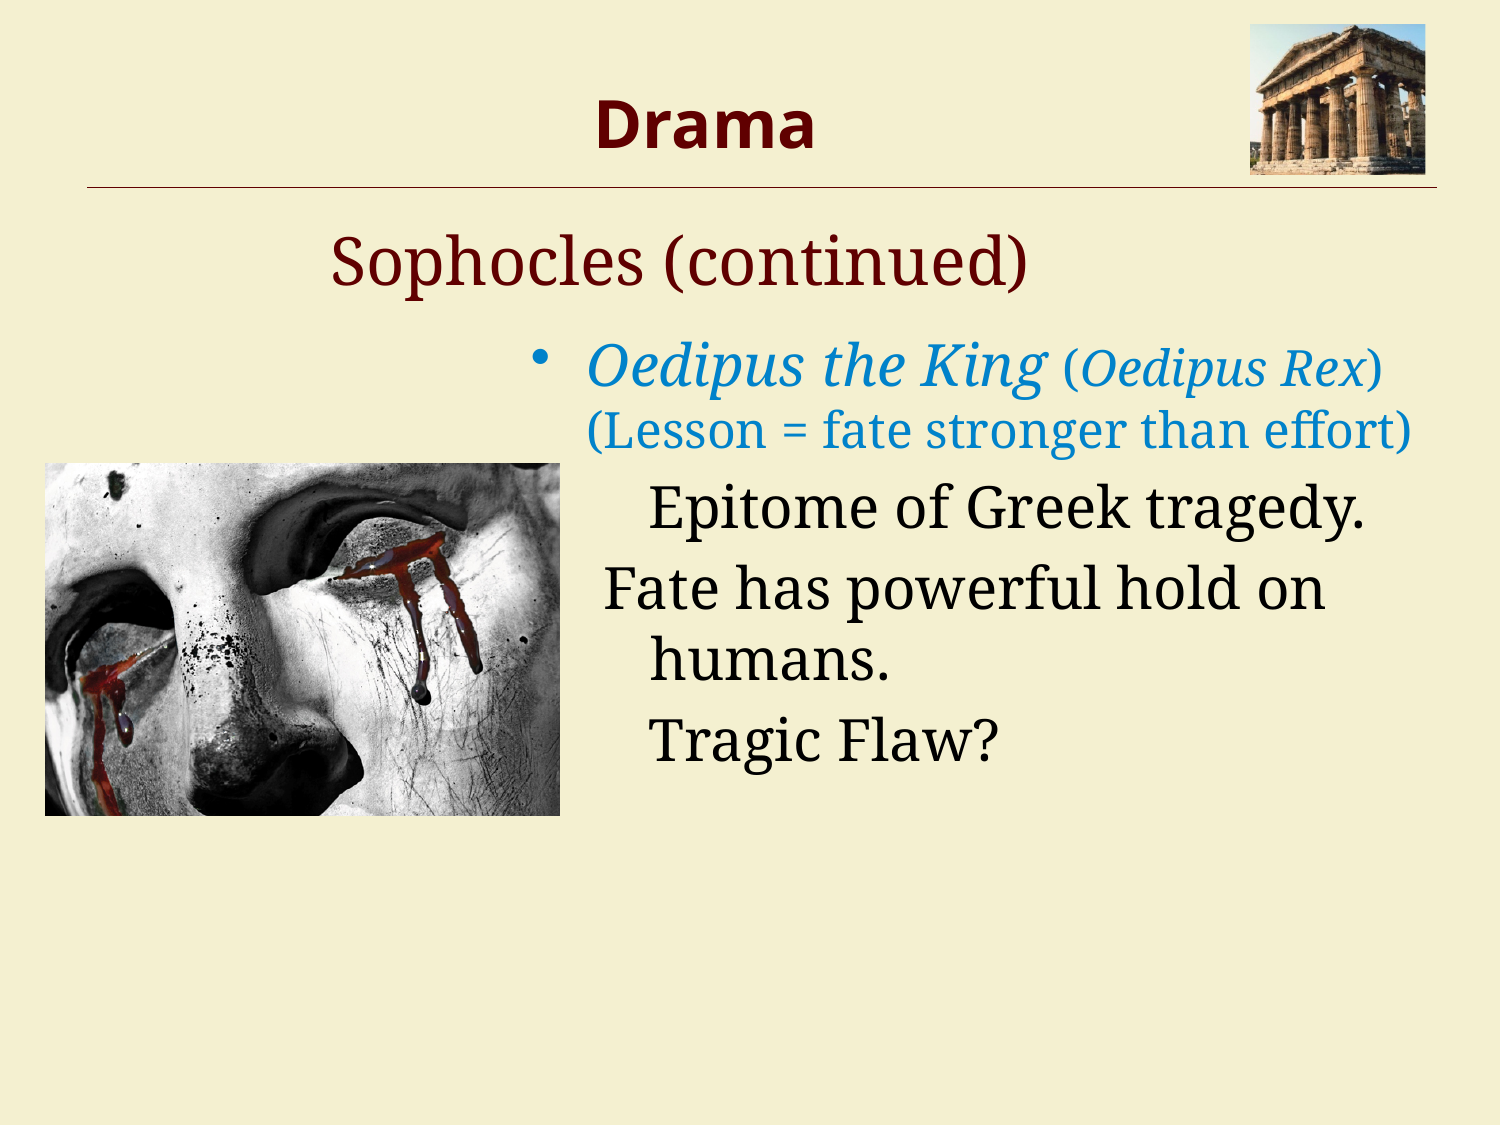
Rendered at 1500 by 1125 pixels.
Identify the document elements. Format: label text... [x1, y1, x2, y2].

text_box Sophocles (continued) [315, 211, 1180, 309]
text_box Oedipus the King (Oedipus Rex) (Lesson = fate stronger than effort) Epitome of Greek tragedy. Fate has powerful hold on humans. Tragic Flaw? [515, 321, 1447, 811]
picture [45, 463, 560, 817]
picture [1249, 24, 1426, 176]
text_box Drama [487, 74, 924, 170]
